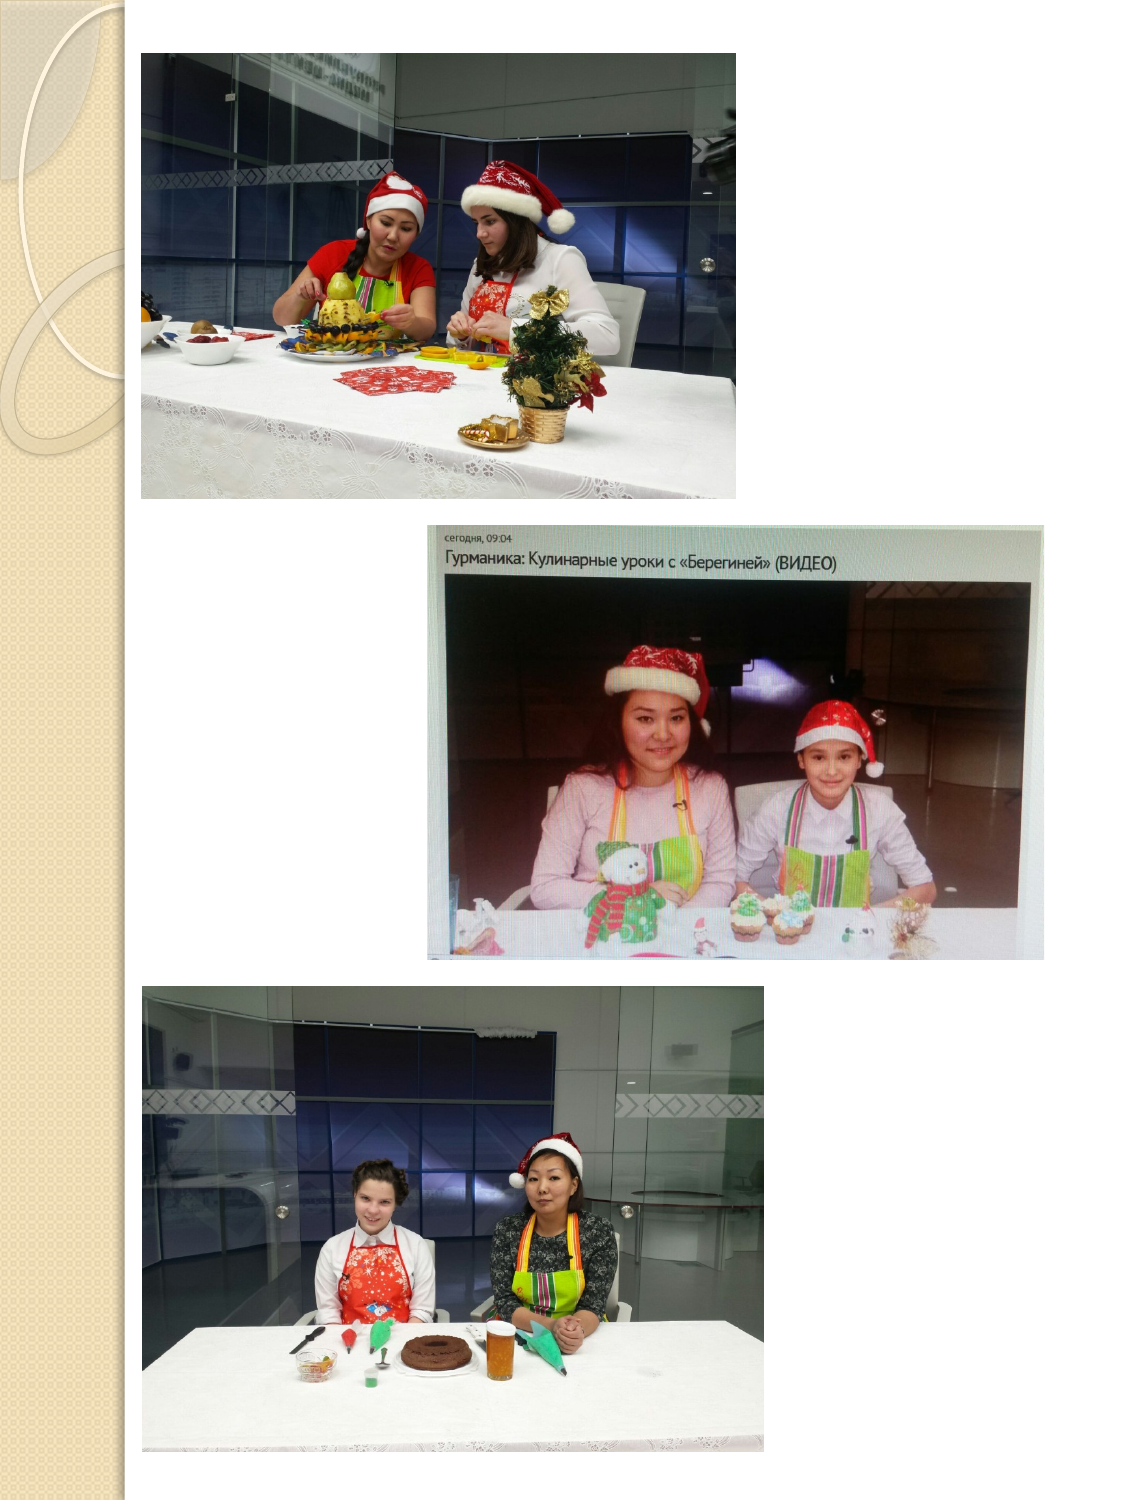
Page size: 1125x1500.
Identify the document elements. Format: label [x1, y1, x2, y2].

picture [142, 985, 764, 1452]
picture [141, 52, 736, 499]
picture [427, 525, 1045, 960]
